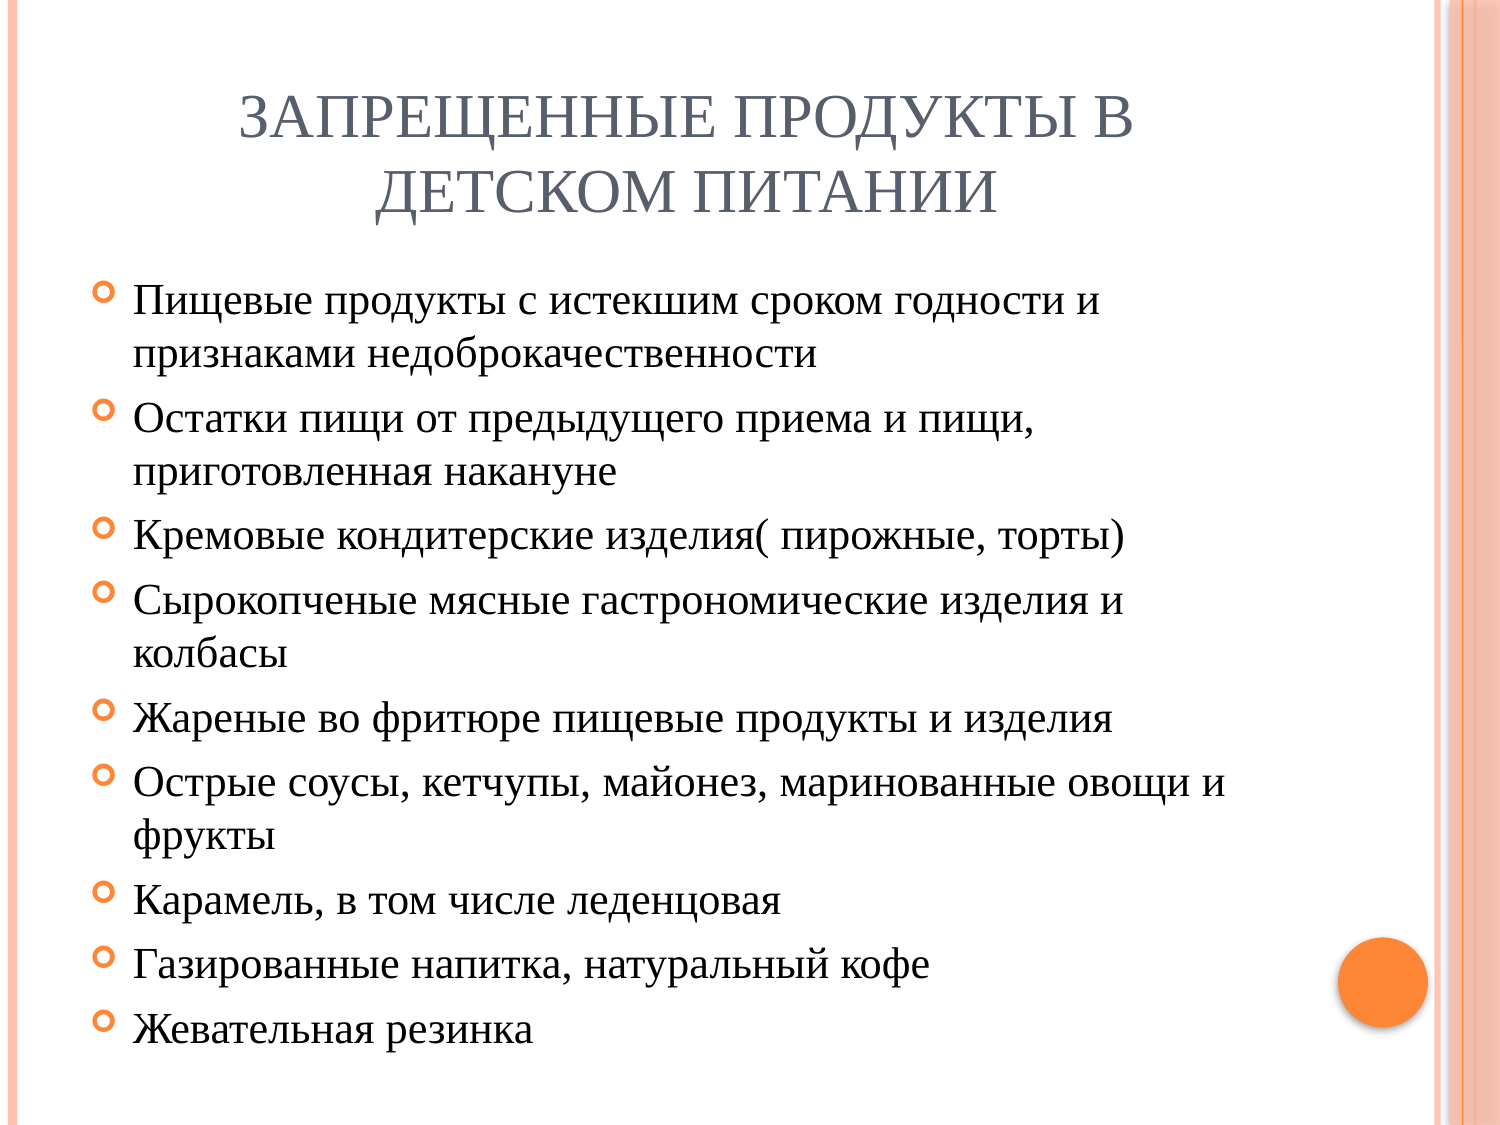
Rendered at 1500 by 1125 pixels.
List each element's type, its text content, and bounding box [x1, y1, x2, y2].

list Пищевые продукты с истекшим сроком годности и признаками недоброкачественности Остатки пищи от предыдущего приема и пищи, приготовленная накануне Кремовые кондитерские изделия( пирожные, торты) Сырокопченые мясные гастрономические изделия и колбасы Жареные во фритюре пищевые продукты и изделия Острые соусы, кетчупы, майонез, маринованные овощи и фрукты Карамель, в том числе леденцовая Газированные напитка, натуральный кофе Жевательная резинка [75, 262, 1300, 1062]
title Запрещенные продукты в детском питании [75, 45, 1300, 233]
